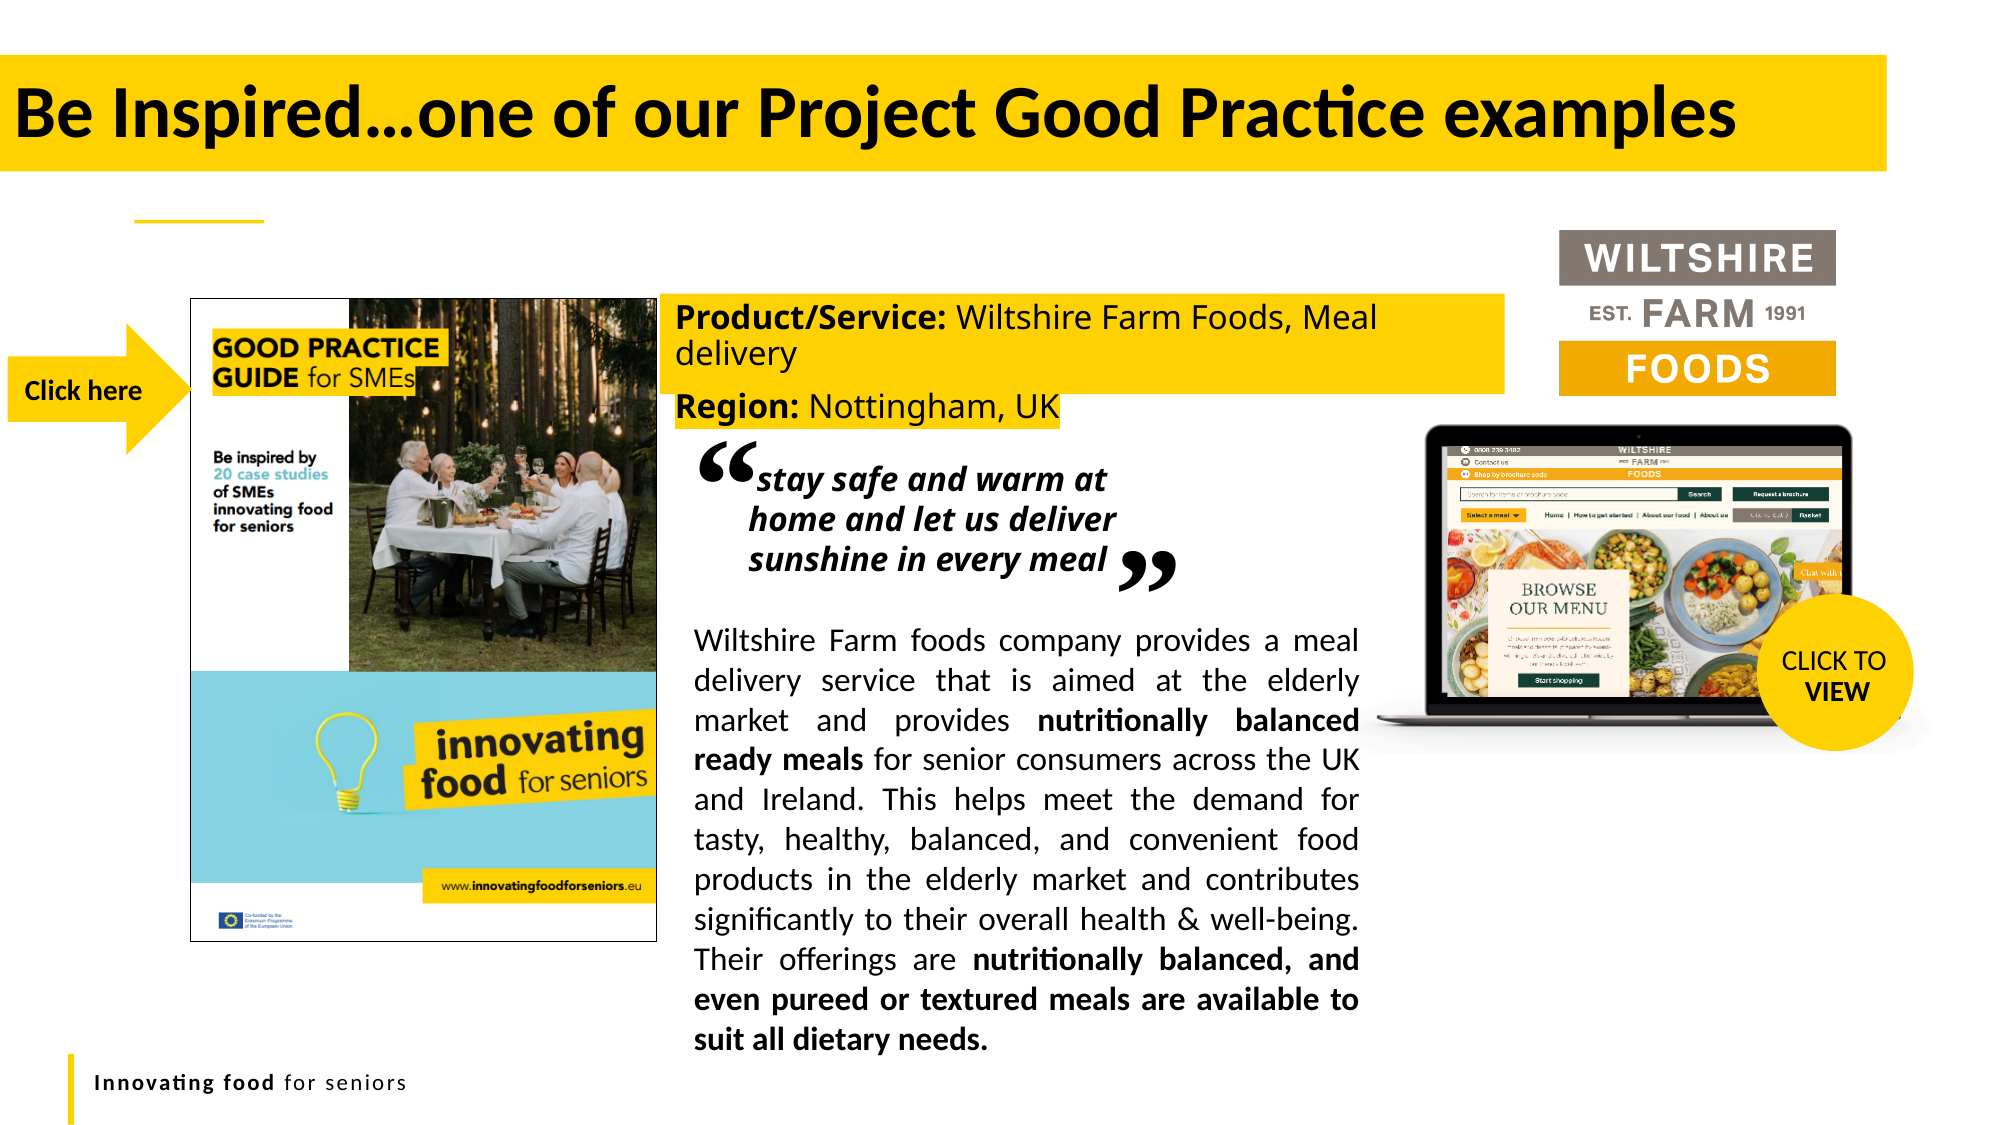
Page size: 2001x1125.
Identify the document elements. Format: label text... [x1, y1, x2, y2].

picture [190, 298, 657, 942]
text_box stay safe and warm at home and let us deliver sunshine in every meal [722, 430, 1143, 606]
text_box Wiltshire Farm foods company provides a meal delivery service that is aimed at the elderly market and provides nutritionally balanced ready meals for senior consumers across the UK and Ireland. This helps meet the demand for tasty, healthy, balanced, and convenient food products in the elderly market and contributes significantly to their overall health & well-being. Their offerings are nutritionally balanced, and even pureed or textured meals are available to suit all dietary needs. [678, 610, 1376, 1065]
text_box Be Inspired…one of our Project Good Practice examples [0, 54, 1887, 172]
text_box “ [678, 407, 990, 513]
text_box Product/Service: Wiltshire Farm Foods, Meal delivery Region: Nottingham, UK [659, 293, 1505, 395]
text_box ” [972, 517, 1198, 603]
text_box Click here [7, 323, 190, 456]
picture [1346, 230, 1931, 754]
